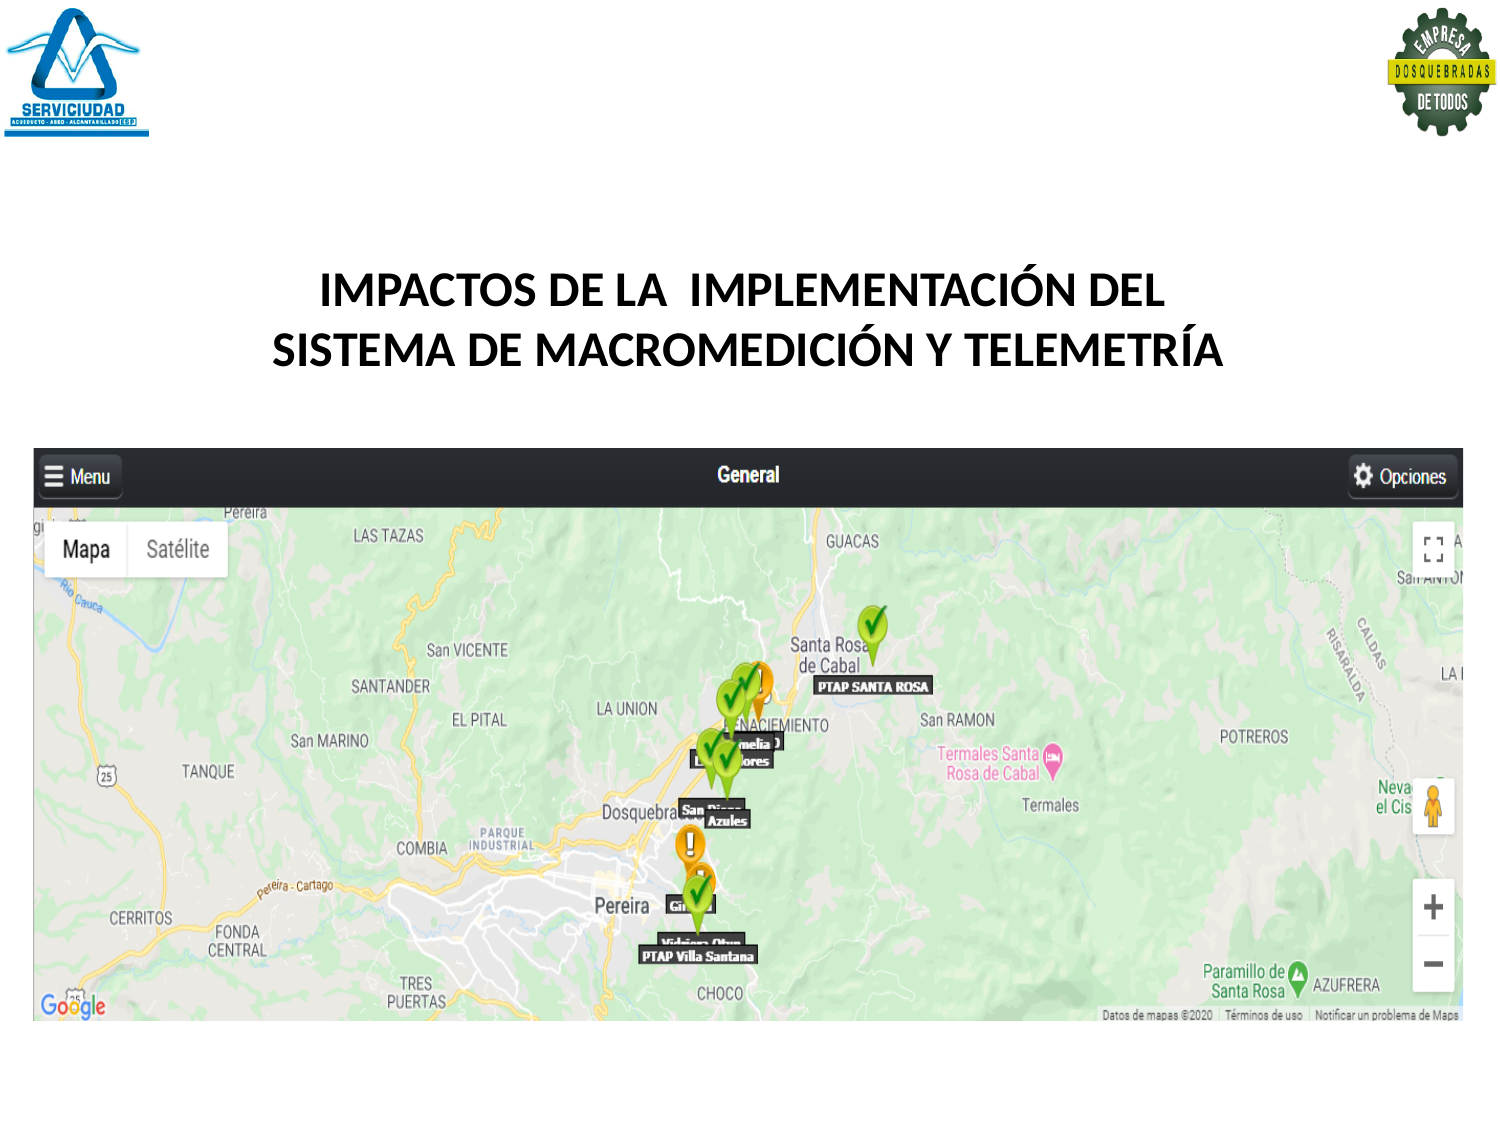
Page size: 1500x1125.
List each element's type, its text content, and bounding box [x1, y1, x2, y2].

text_box IMPACTOS DE LA IMPLEMENTACIÓN DEL SISTEMA DE MACROMEDICIÓN Y TELEMETRÍA [34, 249, 1463, 384]
picture [0, 0, 149, 145]
picture [1381, 0, 1500, 143]
picture [33, 448, 1464, 1021]
